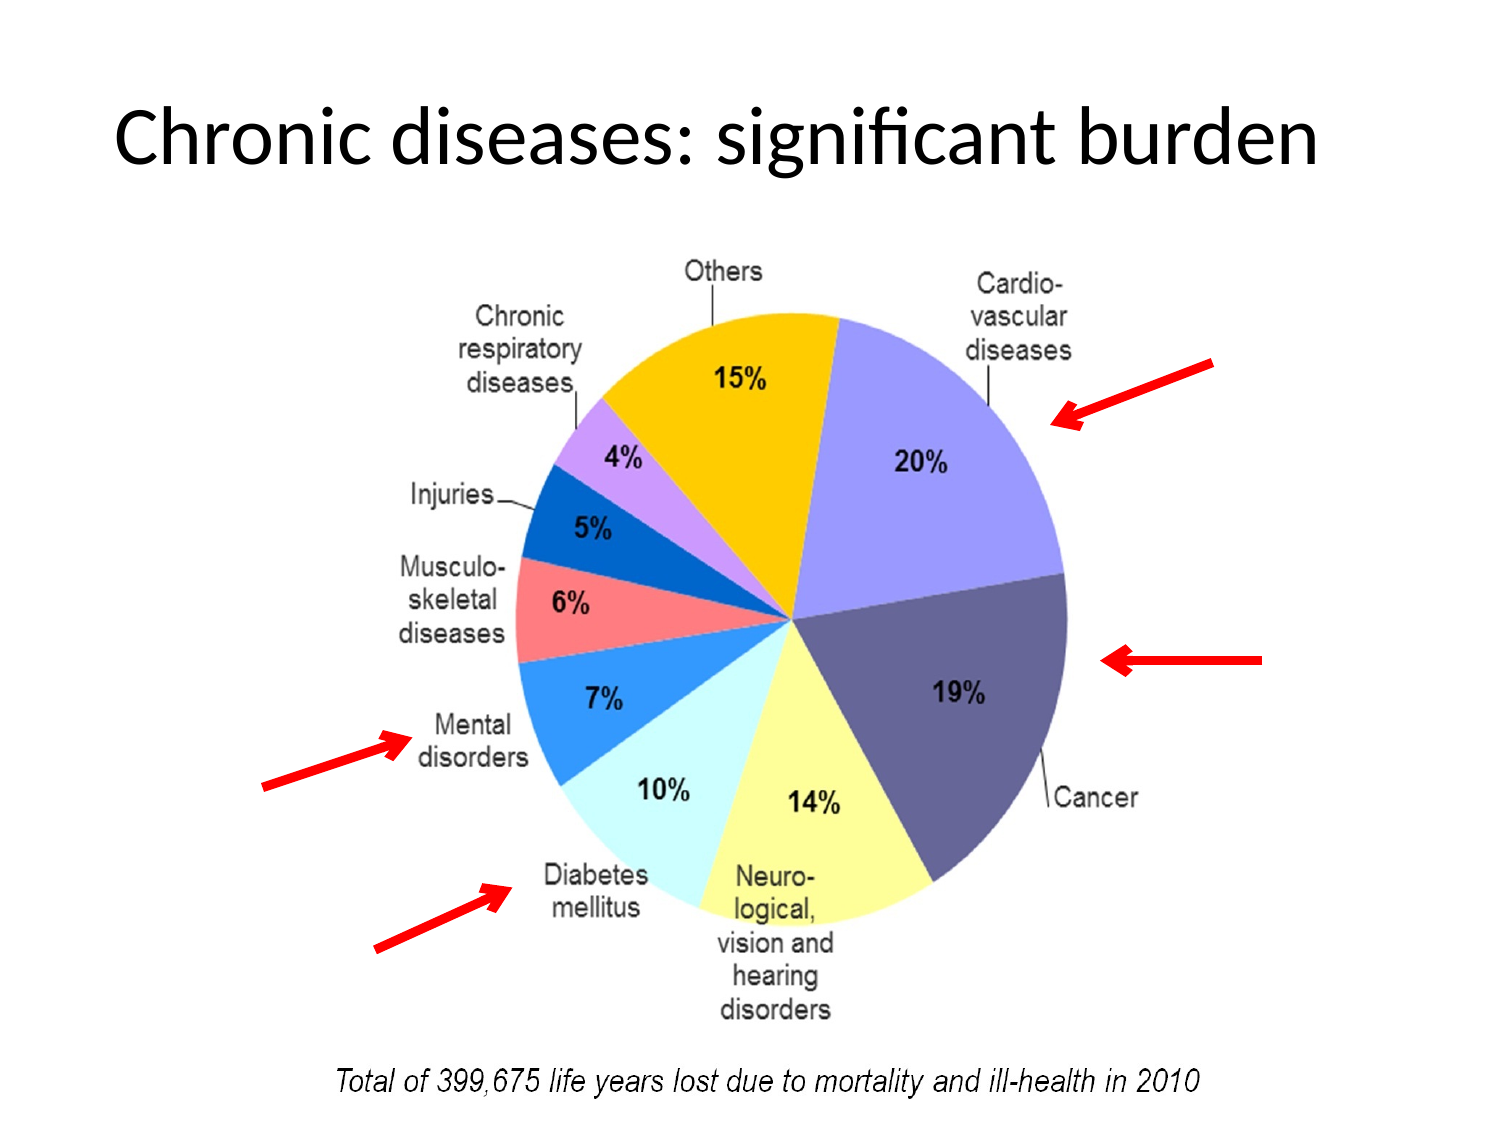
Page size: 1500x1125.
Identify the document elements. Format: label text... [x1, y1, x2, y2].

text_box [262, 737, 413, 788]
text_box Chronic diseases: significant burden [99, 62, 1388, 200]
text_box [374, 887, 513, 951]
picture [273, 190, 1251, 1101]
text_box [1049, 362, 1213, 426]
